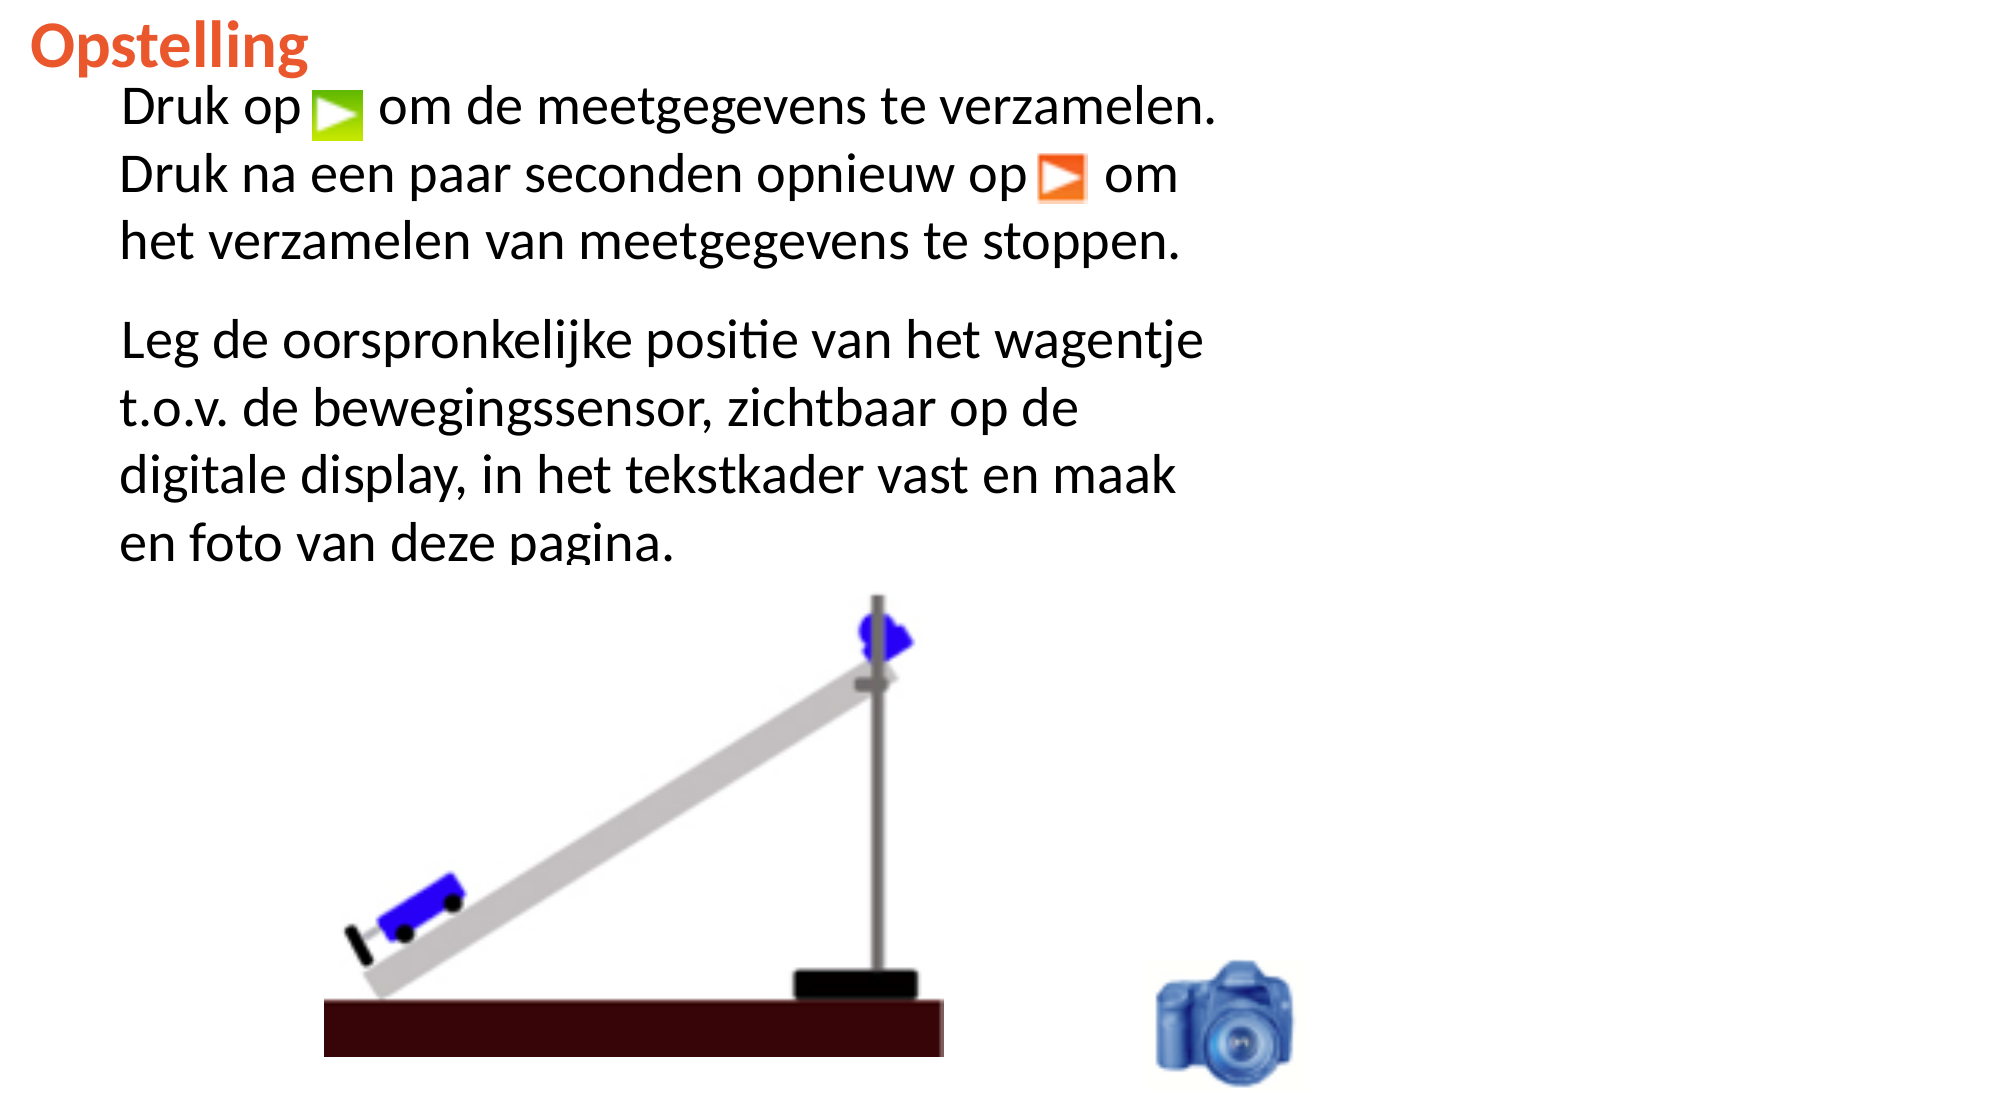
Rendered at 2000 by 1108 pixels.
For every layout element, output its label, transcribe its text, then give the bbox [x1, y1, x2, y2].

picture [311, 90, 363, 142]
picture [1148, 959, 1306, 1092]
picture [324, 565, 944, 1058]
picture [1036, 153, 1088, 204]
text_box Druk op om de meetgegevens te verzamelen. Druk na een paar seconden opnieuw op om het verzamelen van meetgegevens te stoppen. Leg de oorspronkelijke positie van het wagentje t.o.v. de bewegingssensor, zichtbaar op de digitale display, in het tekstkader vast en maak en foto van deze pagina. [0, 68, 1247, 573]
text_box Opstelling [0, 0, 313, 81]
